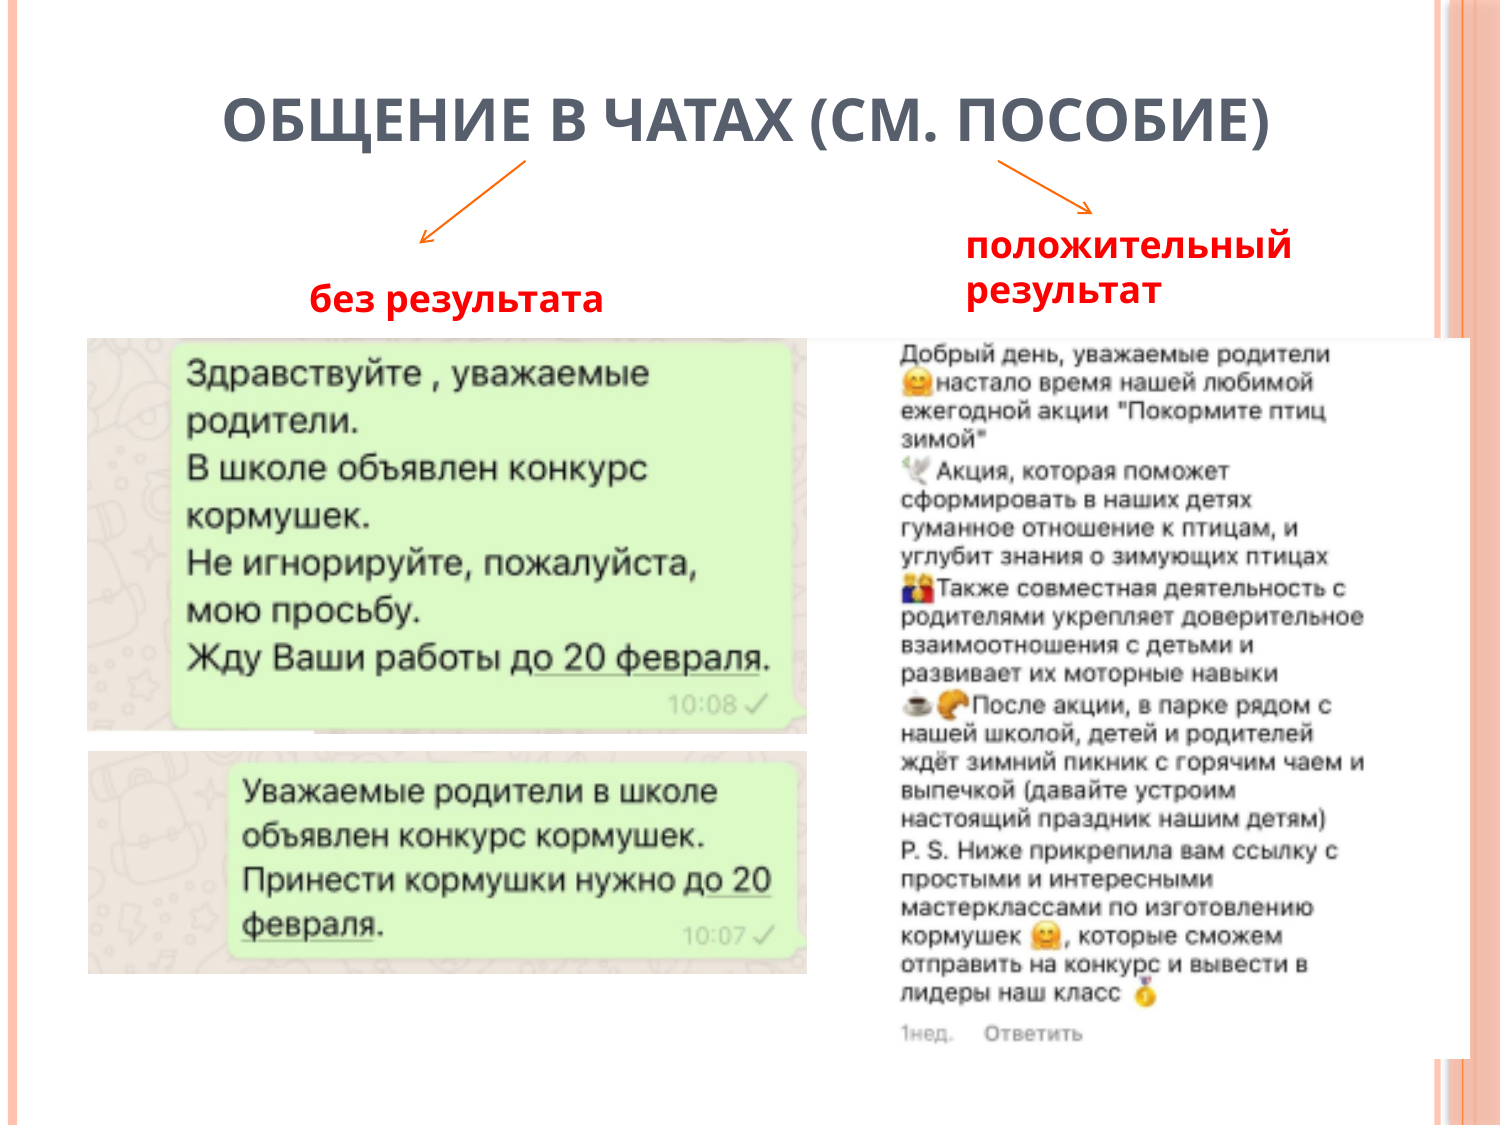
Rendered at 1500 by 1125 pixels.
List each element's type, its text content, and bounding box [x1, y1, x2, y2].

picture [86, 337, 1470, 1060]
text_box без результата [294, 267, 620, 327]
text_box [997, 160, 1093, 215]
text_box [418, 160, 526, 244]
title Общение в чатах (см. пособие) [206, 56, 1289, 161]
text_box положительный результат [950, 214, 1318, 319]
